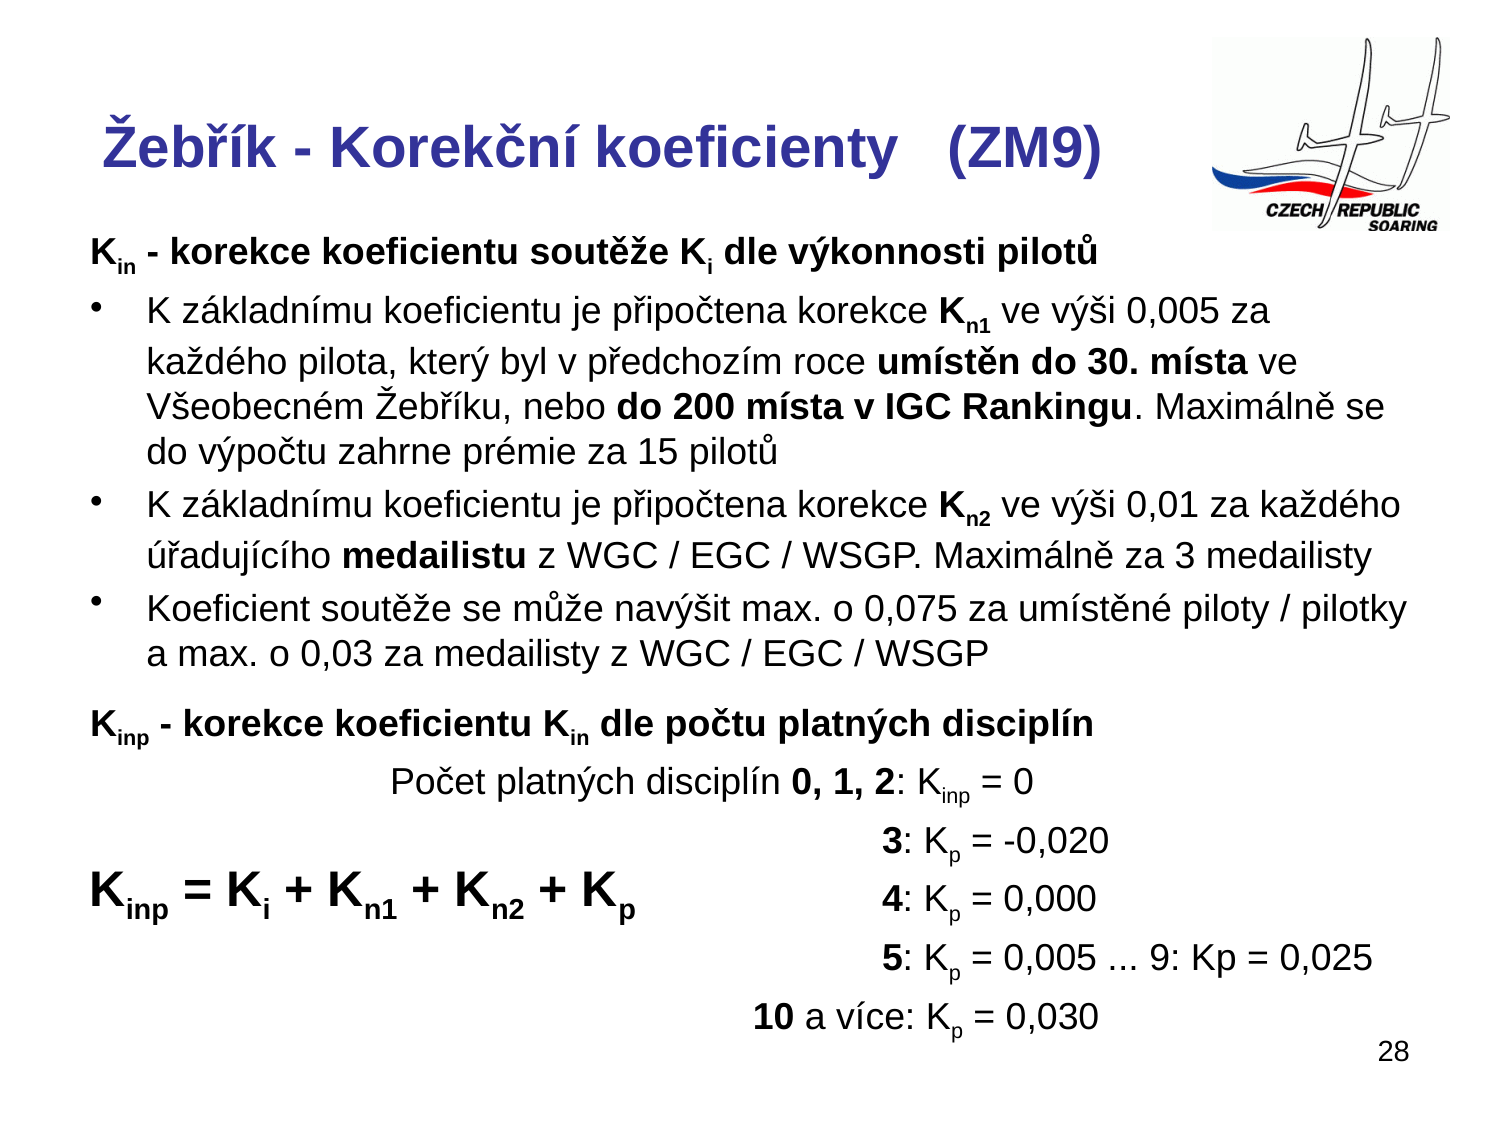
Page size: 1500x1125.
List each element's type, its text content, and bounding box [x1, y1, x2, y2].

picture [1212, 37, 1451, 231]
text_box Kinp = Ki + Kn1 + Kn2 + Kp [75, 849, 700, 933]
title Žebřík - Korekční koeficienty (ZM9) [87, 50, 1207, 220]
list Kin - korekce koeficientu soutěže Ki dle výkonnosti pilotů K základnímu koeficientu je připočtena korekce Kn1 ve výši 0,005 za každého pilota, který byl v předchozím roce umístěn do 30. místa ve Všeobecném Žebříku, nebo do 200 místa v IGC Rankingu. Maximálně se do výpočtu zahrne prémie za 15 pilotů K základnímu koeficientu je připočtena korekce Kn2 ve výši 0,01 za každého úřadujícího medailistu z WGC / EGC / WSGP. Maximálně za 3 medailisty Koeficient soutěže se může navýšit max. o 0,075 za umístěné piloty / pilotky a max. o 0,03 za medailisty z WGC / EGC / WSGP Kinp - korekce koeficientu Kin dle počtu platných disciplín Počet platných disciplín 0, 1, 2: Kinp = 0 3: Kp = -0,020 4: Kp = 0,000 5: Kp = 0,005 ... 9: Kp = 0,025 10 a více: Kp = 0,030 [75, 220, 1425, 963]
slide_number 28 [1074, 1024, 1425, 1103]
